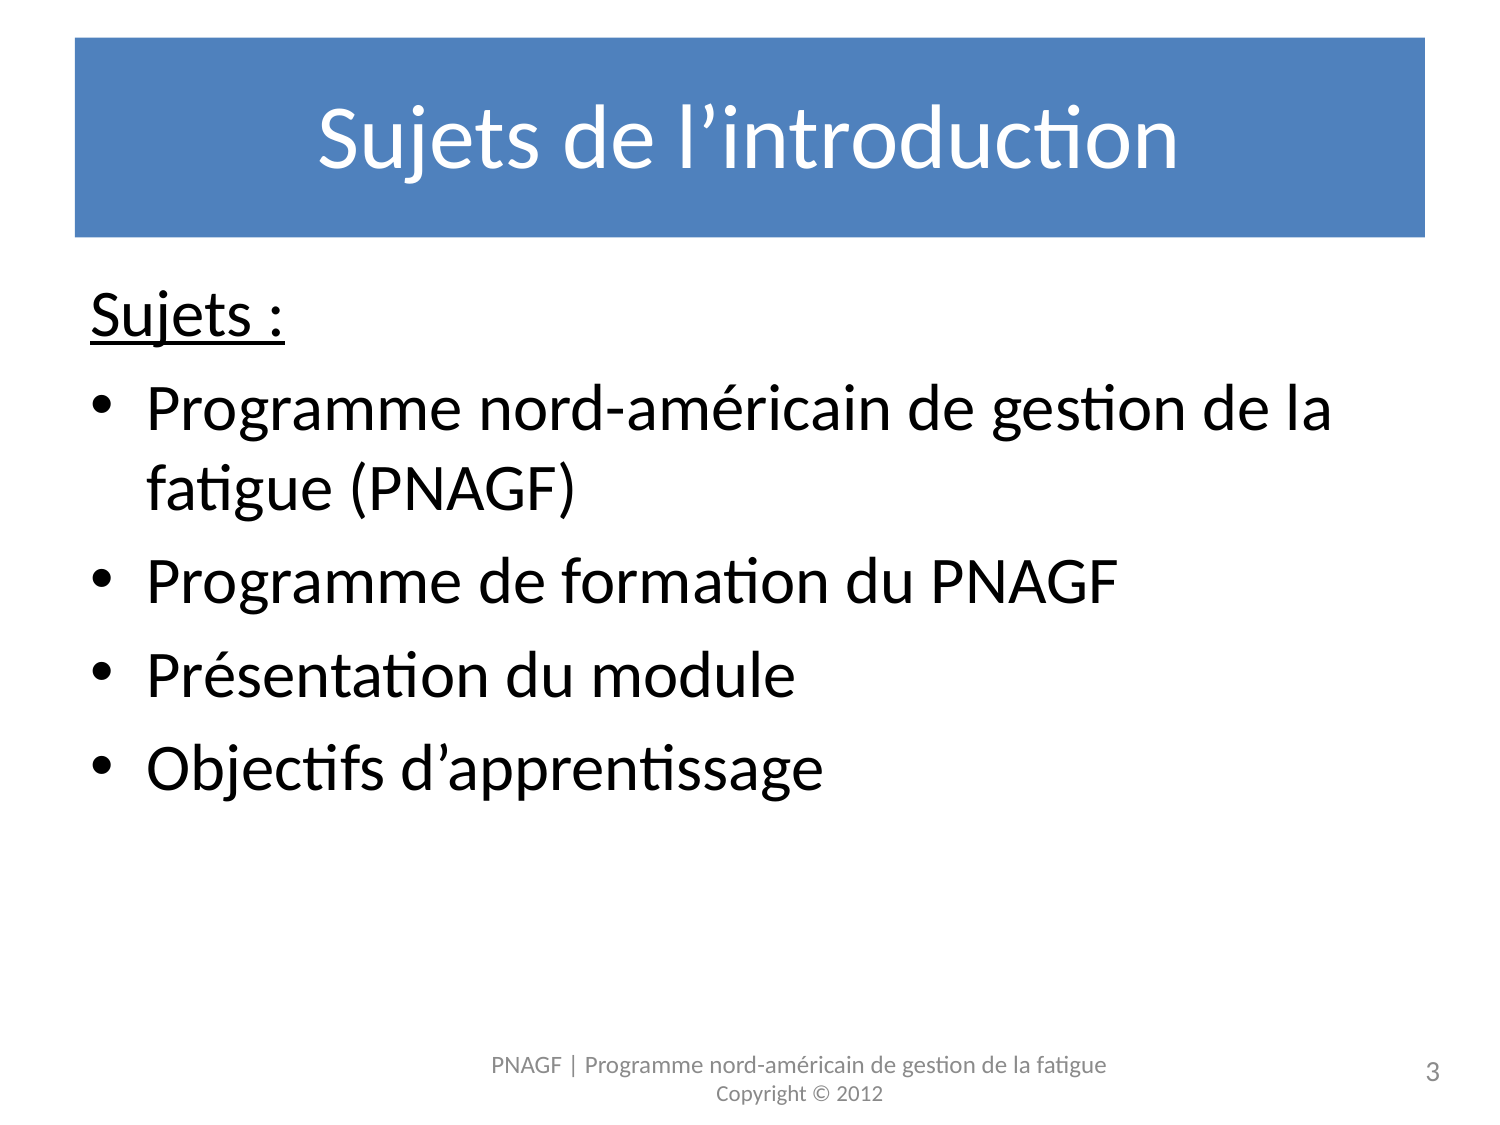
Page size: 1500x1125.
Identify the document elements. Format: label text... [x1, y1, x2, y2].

list Sujets : Programme nord-américain de gestion de la fatigue (PNAGF) Programme de formation du PNAGF Présentation du module Objectifs d’apprentissage [74, 262, 1426, 1006]
title Sujets de l’introduction [74, 44, 1426, 233]
